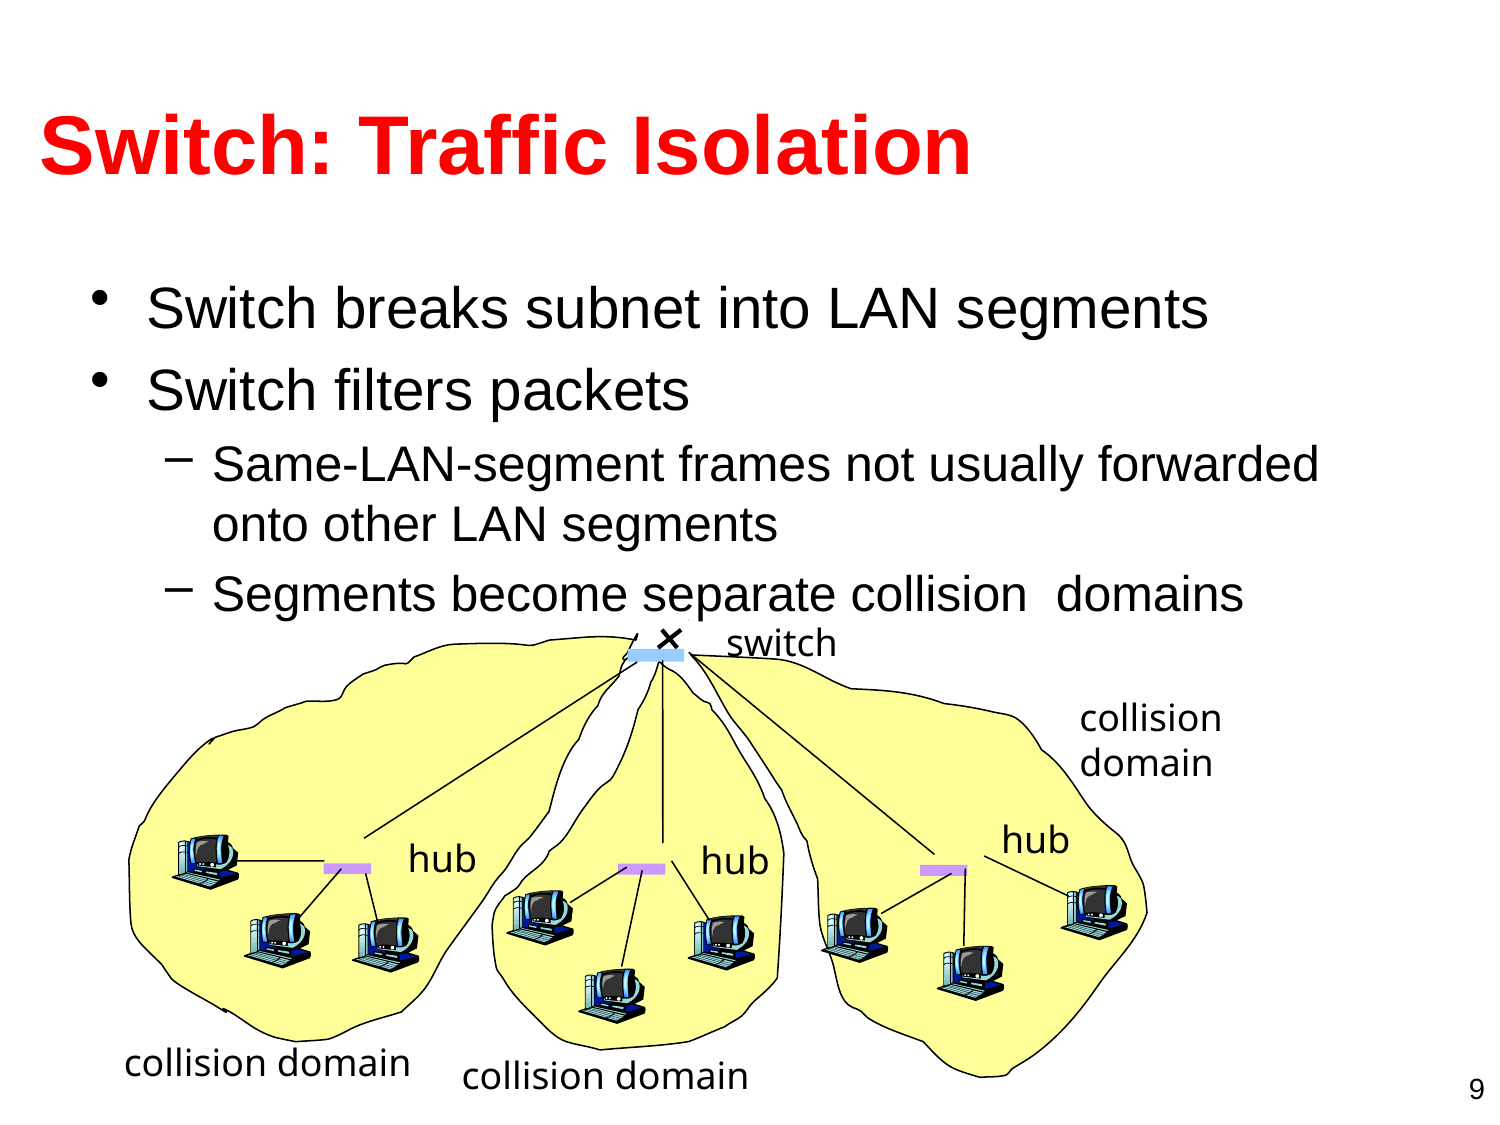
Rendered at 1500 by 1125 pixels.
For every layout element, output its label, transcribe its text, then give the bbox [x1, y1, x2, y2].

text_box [1060, 884, 1130, 941]
slide_number 9 [1149, 1062, 1500, 1101]
text_box hub [685, 829, 785, 890]
title Switch: Traffic Isolation [24, 47, 1463, 236]
text_box [540, 1042, 571, 1103]
text_box hub [392, 828, 497, 888]
text_box [617, 863, 666, 875]
text_box hub [986, 808, 1086, 869]
text_box [215, 1006, 408, 1031]
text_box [936, 944, 1006, 1002]
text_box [351, 916, 421, 973]
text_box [505, 889, 575, 946]
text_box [171, 833, 241, 890]
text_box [687, 914, 757, 971]
text_box collision domain [446, 1044, 765, 1104]
text_box [323, 863, 372, 875]
text_box [524, 1006, 750, 1044]
text_box switch [711, 611, 854, 672]
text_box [820, 906, 890, 964]
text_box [627, 620, 689, 662]
text_box [850, 1006, 1084, 1078]
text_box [243, 912, 313, 969]
list Switch breaks subnet into LAN segments Switch filters packets Same-LAN-segment frames not usually forwarded onto other LAN segments Segments become separate collision domains [74, 262, 1426, 1006]
text_box [920, 864, 968, 876]
text_box collision domain [1064, 686, 1248, 792]
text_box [577, 967, 647, 1025]
text_box collision domain [109, 1031, 427, 1092]
